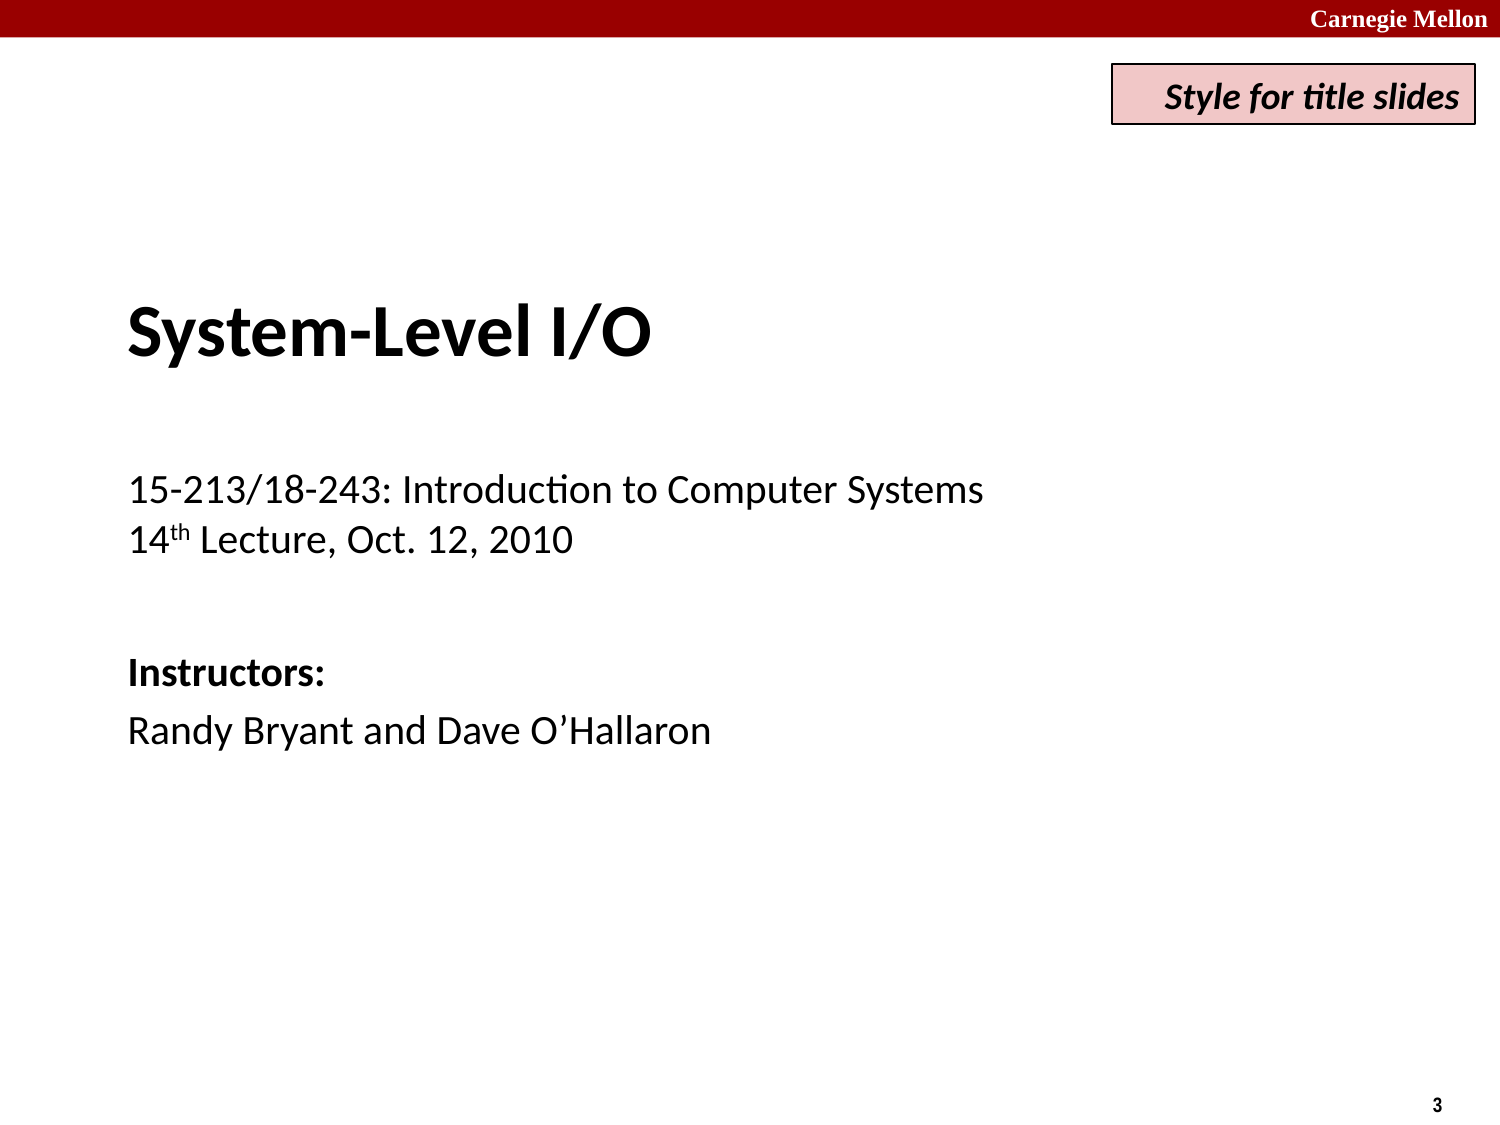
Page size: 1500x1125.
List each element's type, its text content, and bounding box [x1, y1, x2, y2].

text_box Style for title slides [1112, 64, 1475, 125]
title System-Level I/O 15-213/18-243: Introduction to Computer Systems 14th Lecture, Oct. 12, 2010 [112, 279, 1388, 563]
subtitle Instructors: Randy Bryant and Dave O’Hallaron [112, 637, 1373, 926]
